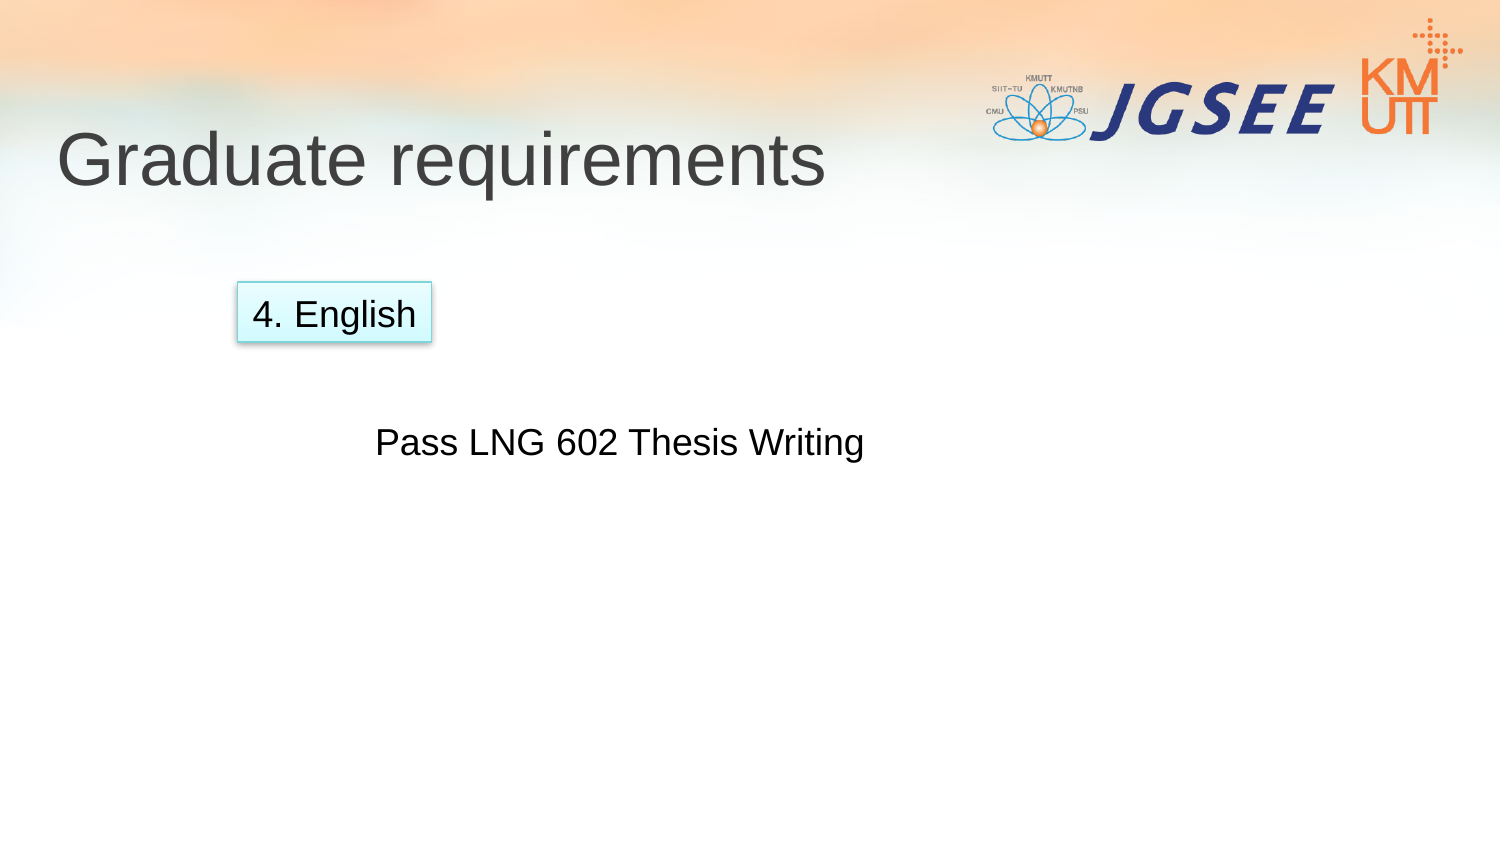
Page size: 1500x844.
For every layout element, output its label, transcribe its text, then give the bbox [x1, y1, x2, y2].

list Graduate requirements [41, 108, 1022, 203]
text_box Pass LNG 602 Thesis Writing [360, 410, 904, 470]
text_box 4. English [237, 281, 432, 343]
picture [0, 0, 1500, 844]
